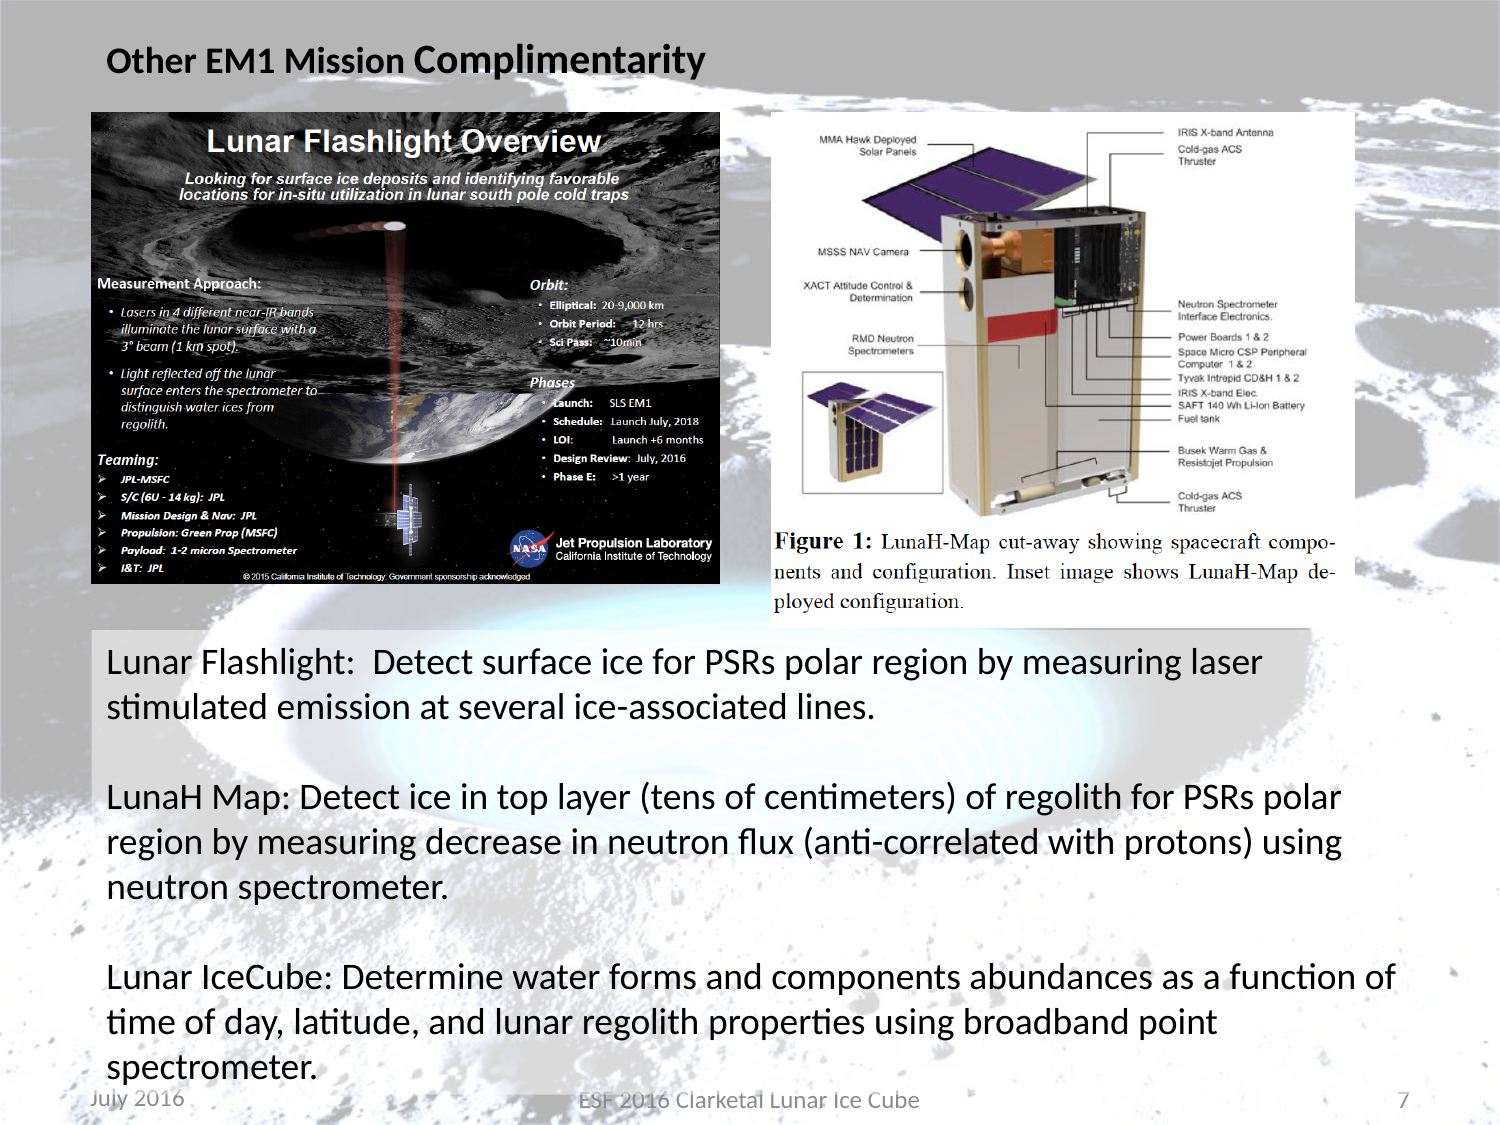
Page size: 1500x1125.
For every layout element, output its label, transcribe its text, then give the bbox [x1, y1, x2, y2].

slide_number 7 [1074, 1095, 1425, 1120]
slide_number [75, 1076, 425, 1118]
footer ESF 2016 Clarketal Lunar Ice Cube [449, 1095, 1051, 1120]
text_box Lunar Flashlight: Detect surface ice for PSRs polar region by measuring laser stimulated emission at several ice-associated lines. LunaH Map: Detect ice in top layer (tens of centimeters) of regolith for PSRs polar region by measuring decrease in neutron flux (anti-correlated with protons) using neutron spectrometer. Lunar IceCube: Determine water forms and components abundances as a function of time of day, latitude, and lunar regolith properties using broadband point spectrometer. [91, 630, 1425, 1095]
text_box Other EM1 Mission Complimentarity [91, 24, 723, 90]
picture [770, 112, 1355, 628]
picture [91, 112, 720, 585]
